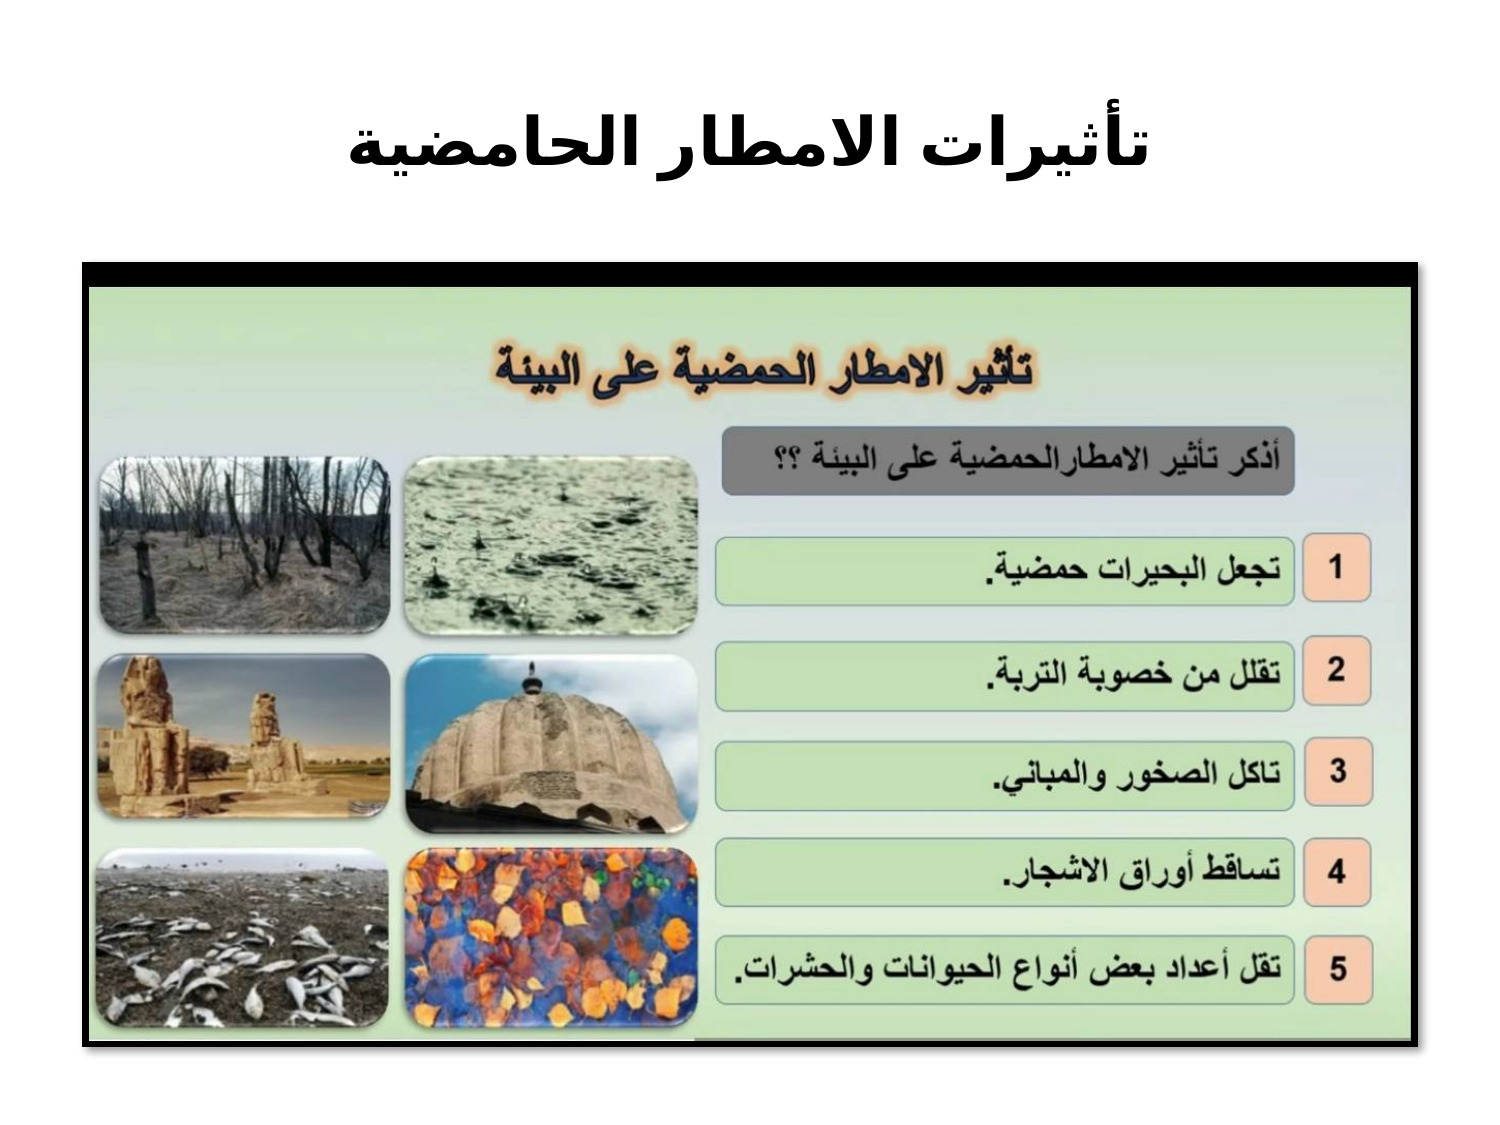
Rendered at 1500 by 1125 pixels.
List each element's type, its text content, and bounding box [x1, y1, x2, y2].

title تأثيرات الامطار الحامضية [75, 45, 1425, 233]
picture [88, 267, 1412, 1042]
